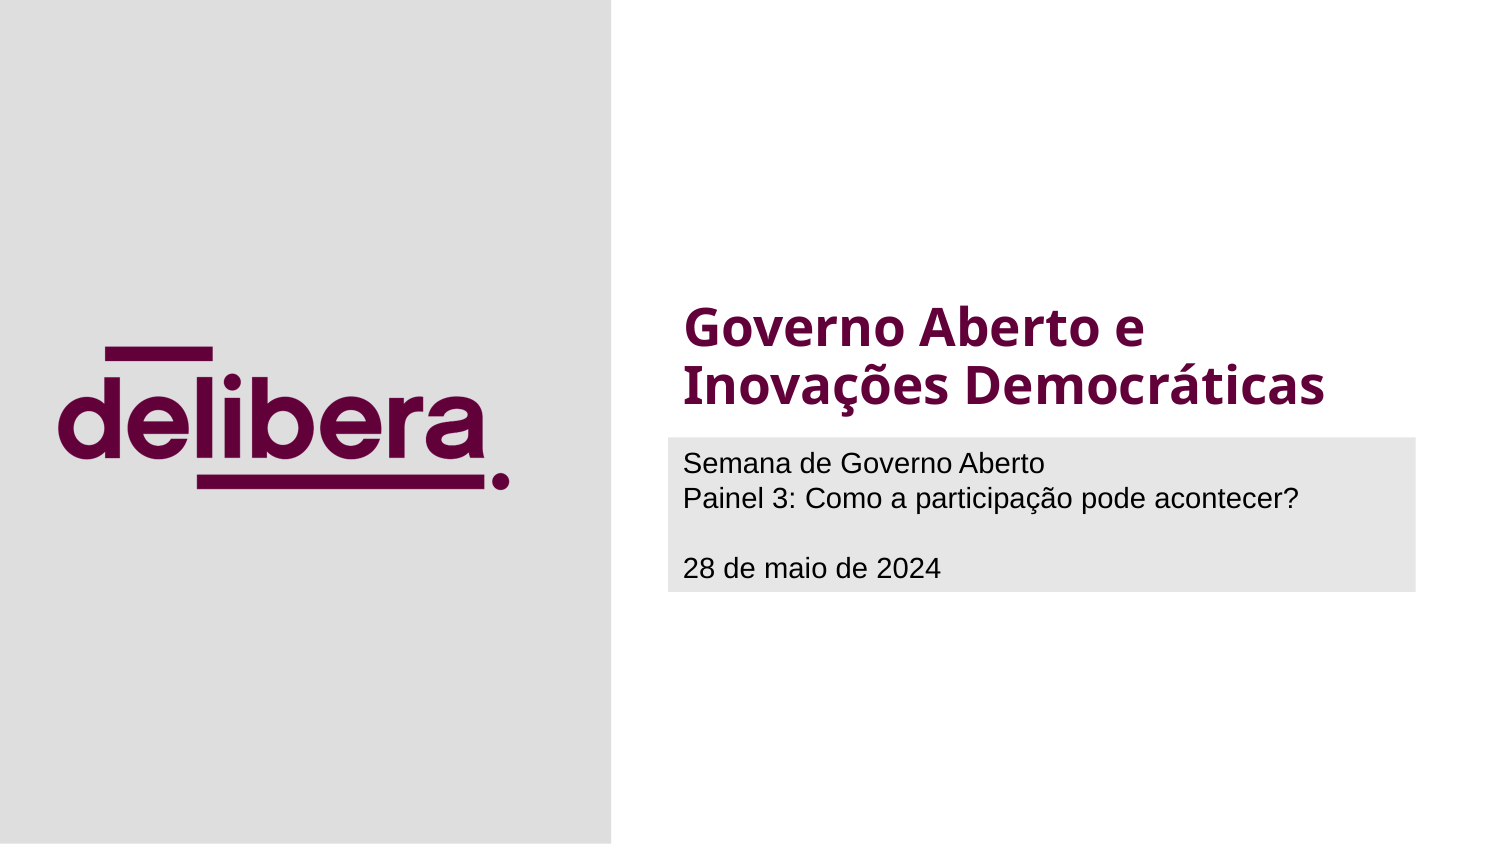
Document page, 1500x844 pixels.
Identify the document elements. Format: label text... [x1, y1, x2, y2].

picture [0, 227, 568, 627]
text_box Semana de Governo Aberto Painel 3: Como a participação pode acontecer? 28 de maio de 2024 [668, 437, 1416, 592]
title Governo Aberto e Inovações Democráticas [668, 276, 1397, 437]
